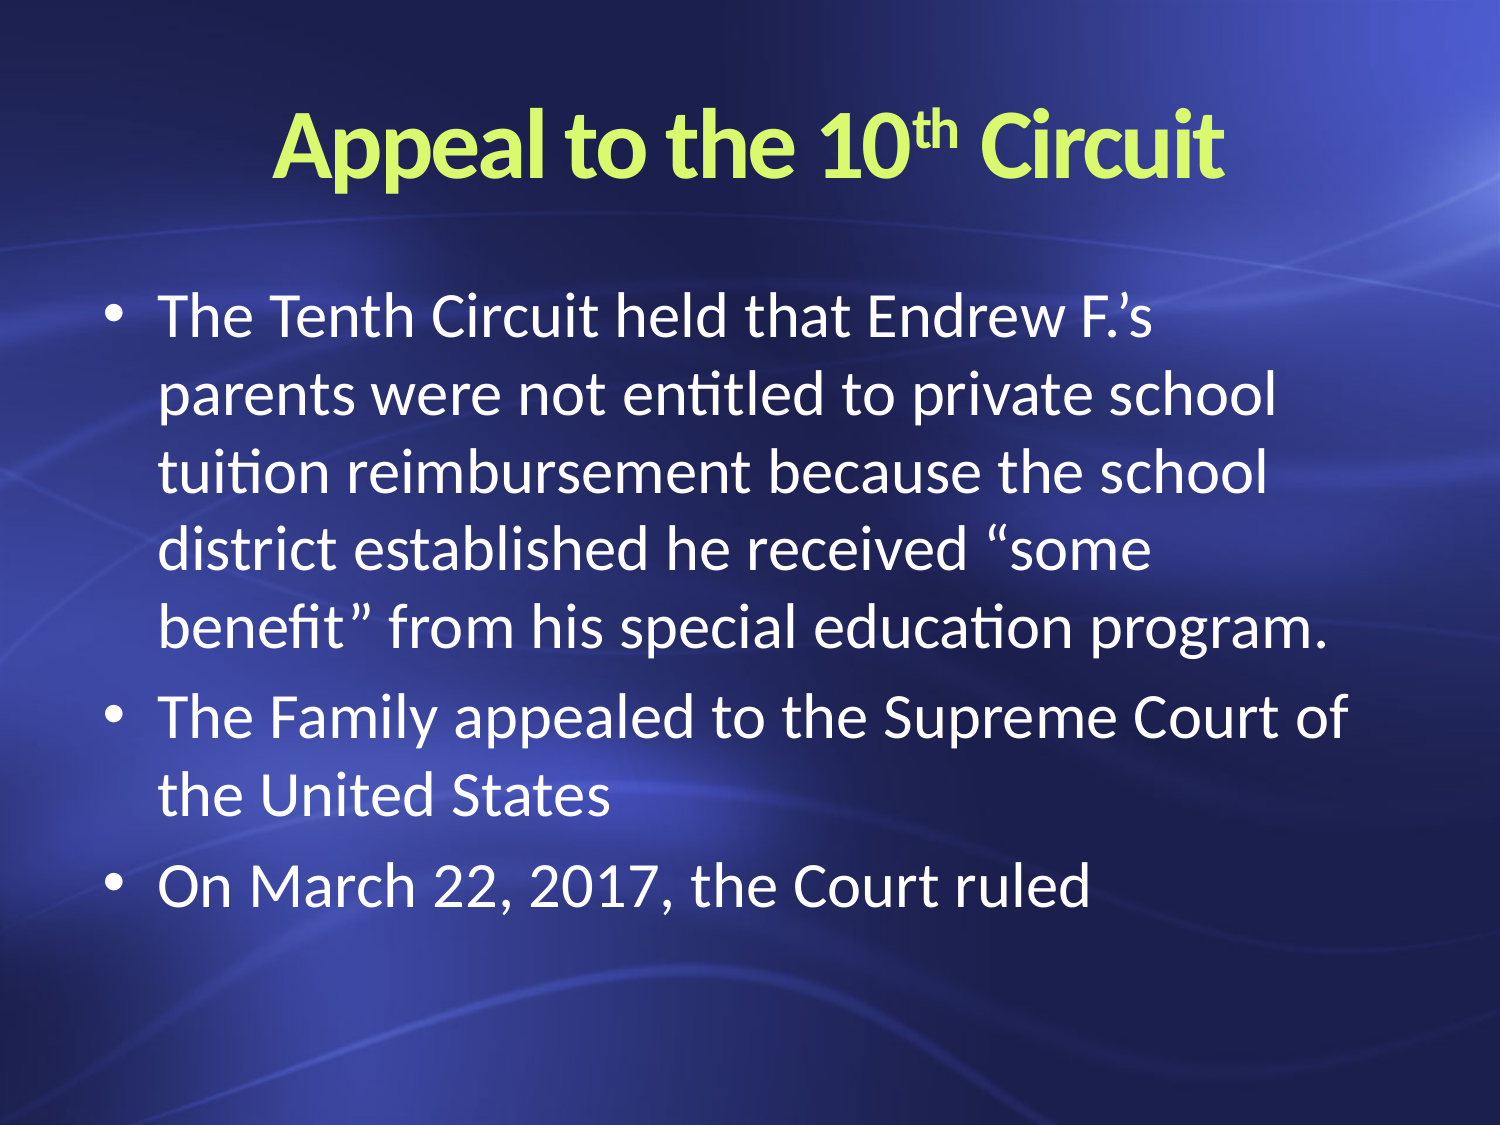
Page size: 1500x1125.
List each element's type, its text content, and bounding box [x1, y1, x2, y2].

list The Tenth Circuit held that Endrew F.’s parents were not entitled to private school tuition reimbursement because the school district established he received “some benefit” from his special education program. The Family appealed to the Supreme Court of the United States On March 22, 2017, the Court ruled [87, 174, 1375, 988]
title Appeal to the 10th Circuit [75, 45, 1425, 233]
picture [0, 0, 1500, 1125]
